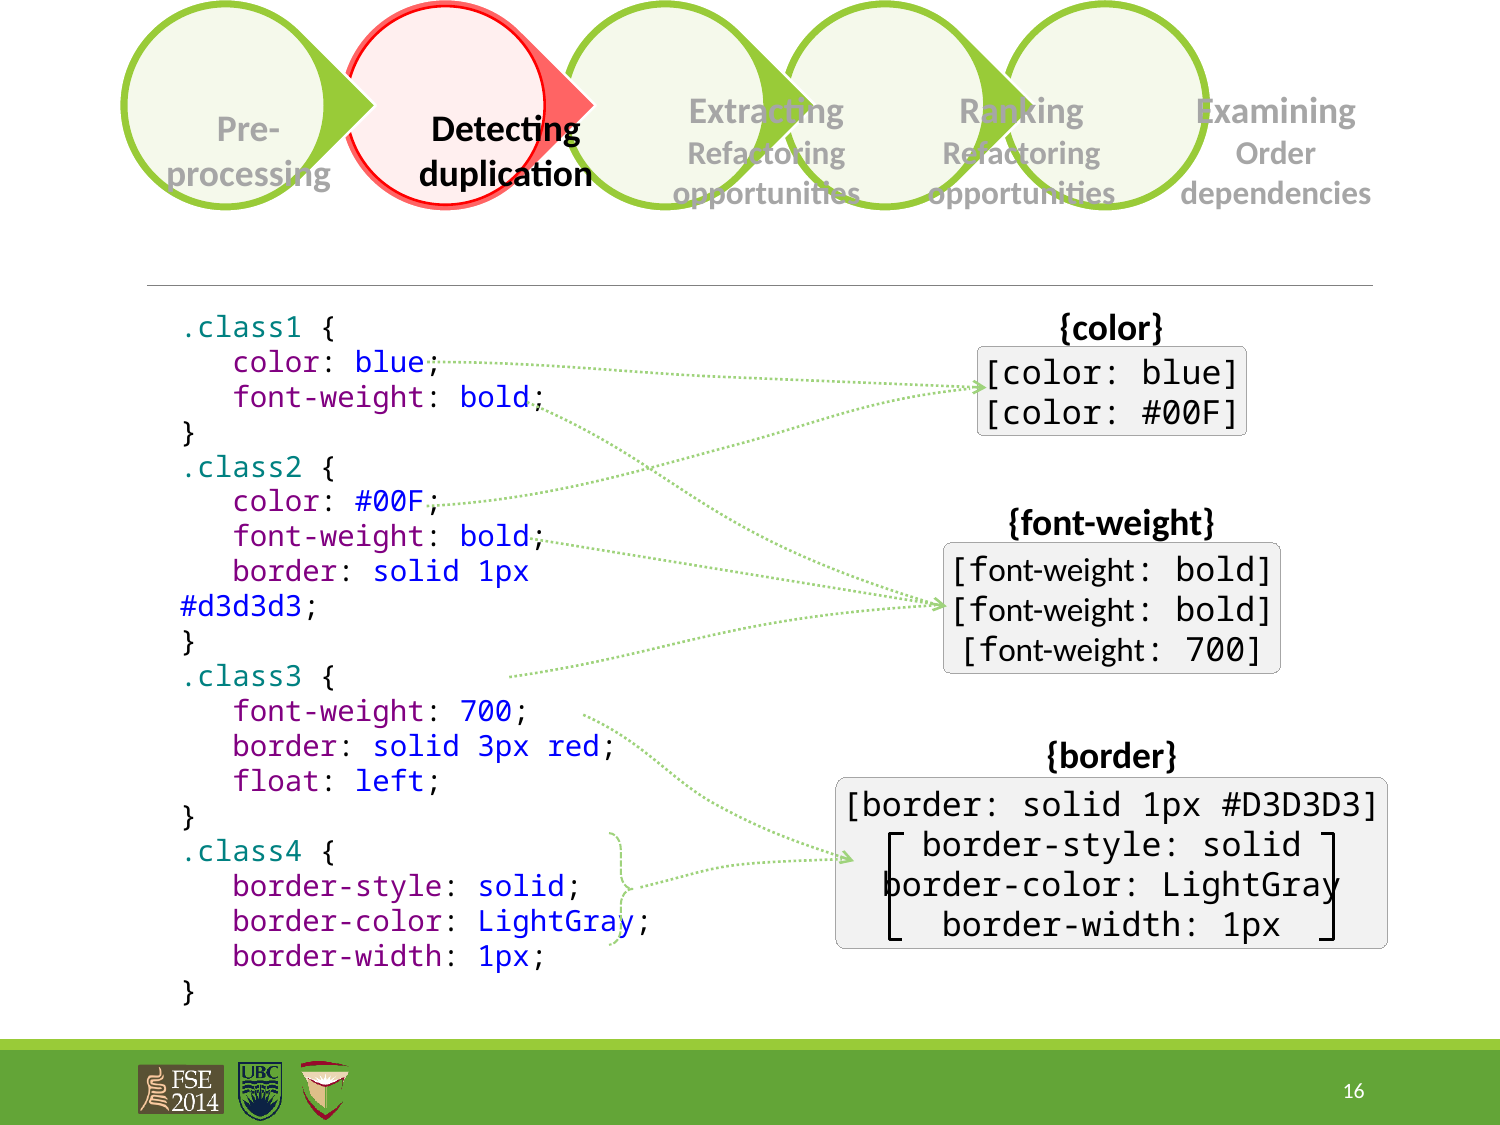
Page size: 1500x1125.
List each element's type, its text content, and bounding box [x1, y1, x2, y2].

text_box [64, 0, 1412, 433]
picture [301, 1061, 349, 1120]
text_box [582, 713, 854, 865]
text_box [857, 776, 1367, 950]
text_box [426, 460, 649, 508]
text_box [font-weight: bold] [font-weight: bold] [font-weight: 700] [943, 542, 1281, 674]
text_box [640, 857, 842, 889]
text_box [605, 441, 933, 603]
picture [238, 1062, 282, 1121]
text_box [529, 537, 947, 612]
text_box [644, 441, 750, 467]
text_box [608, 832, 634, 946]
text_box {font-weight} [993, 490, 1231, 542]
slide_number 16 [1218, 1059, 1380, 1120]
text_box {border} [1031, 723, 1193, 773]
picture [138, 1064, 224, 1114]
text_box .class1 { color: blue; font-weight: bold; } .class2 { color: #00F; font-weight: bold; border: solid 1px #d3d3d3; } .class3 { font-weight: 700; border: solid 3px red; float: left; } .class4 { border-style: solid; border-color: LightGray; border-width: 1px; } [179, 441, 666, 1008]
text_box [509, 604, 936, 679]
